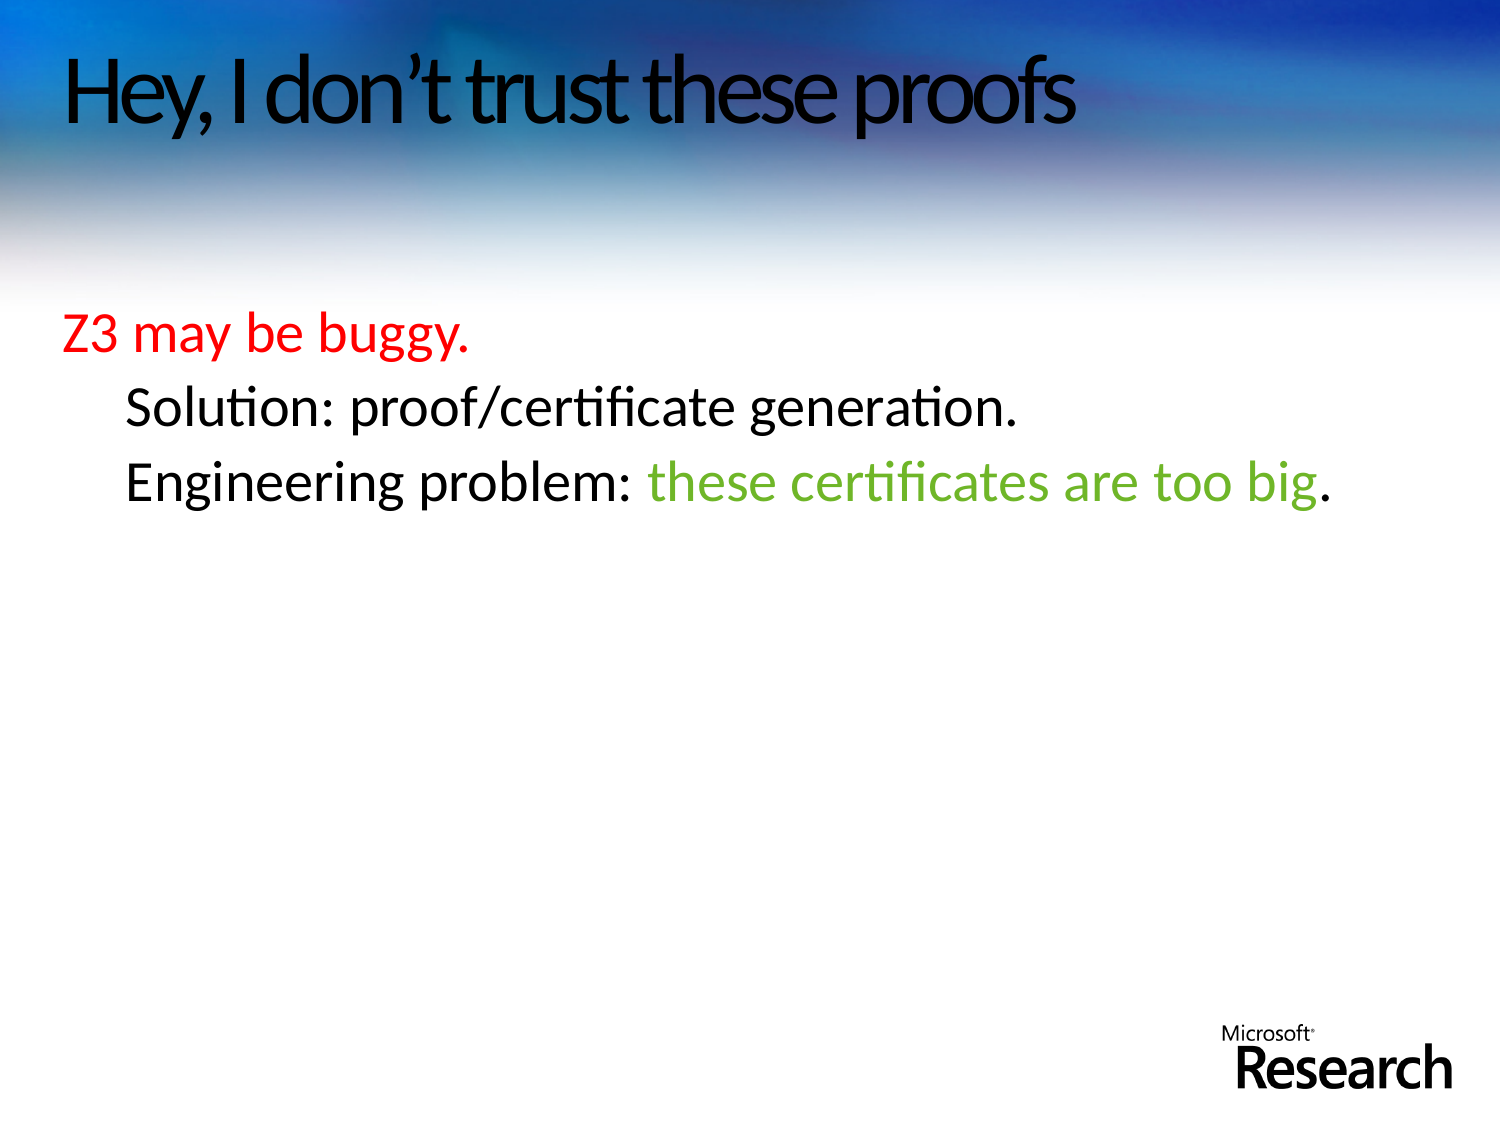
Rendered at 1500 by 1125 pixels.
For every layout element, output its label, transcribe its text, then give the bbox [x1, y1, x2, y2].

list Z3 may be buggy. Solution: proof/certificate generation. Engineering problem: these certificates are too big. [62, 302, 1438, 522]
picture [0, 0, 1500, 1125]
title Hey, I don’t trust these proofs [62, 37, 1438, 148]
